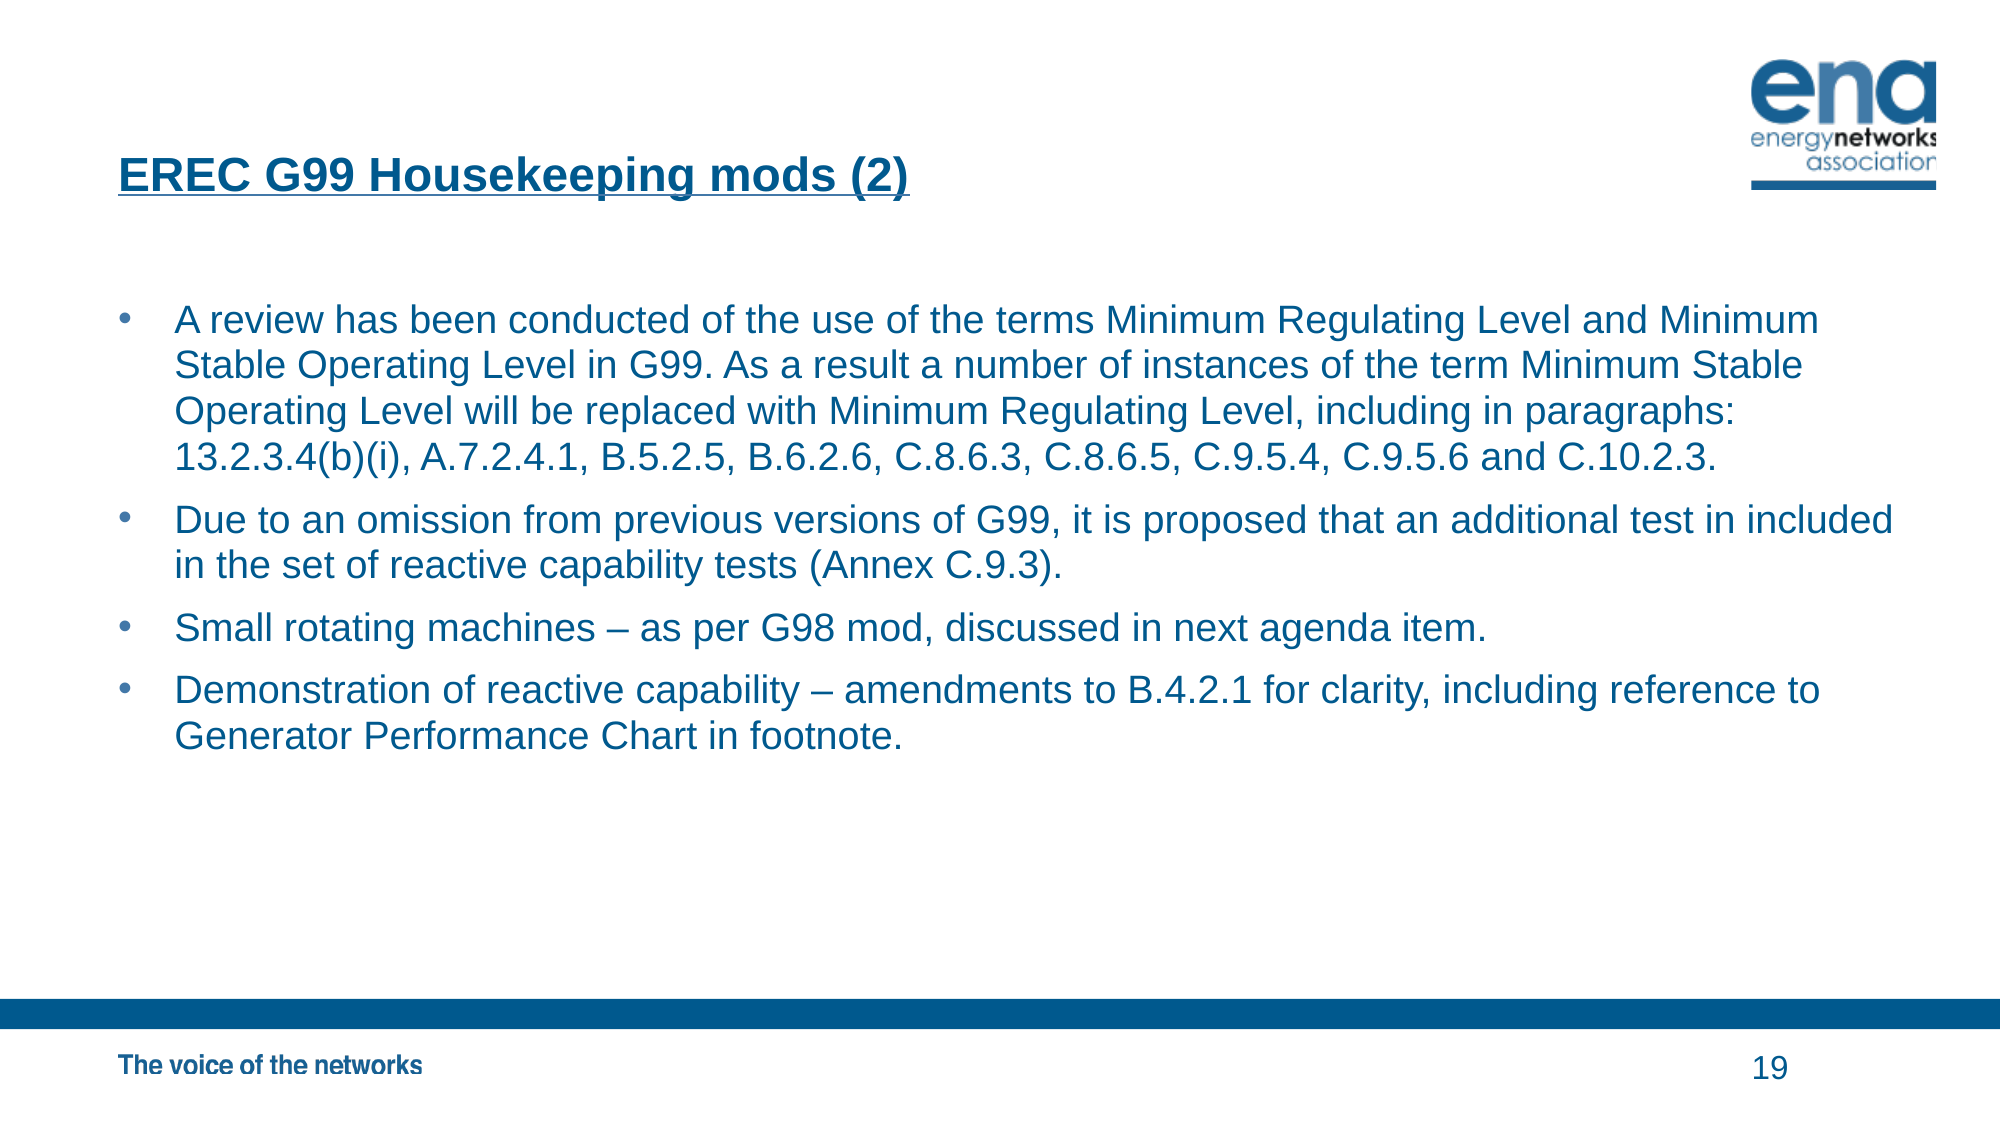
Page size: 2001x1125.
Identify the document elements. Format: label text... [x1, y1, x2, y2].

title EREC G99 Housekeeping mods (2) [118, 47, 1595, 201]
slide_number 19 [1751, 1036, 1937, 1096]
list A review has been conducted of the use of the terms Minimum Regulating Level and Minimum Stable Operating Level in G99. As a result a number of instances of the term Minimum Stable Operating Level will be replaced with Minimum Regulating Level, including in paragraphs: 13.2.3.4(b)(i), A.7.2.4.1, B.5.2.5, B.6.2.6, C.8.6.3, C.8.6.5, C.9.5.4, C.9.5.6 and C.10.2.3. Due to an omission from previous versions of G99, it is proposed that an additional test in included in the set of reactive capability tests (Annex C.9.3). Small rotating machines – as per G98 mod, discussed in next agenda item. Demonstration of reactive capability – amendments to B.4.2.1 for clarity, including reference to Generator Performance Chart in footnote. [118, 295, 1937, 945]
